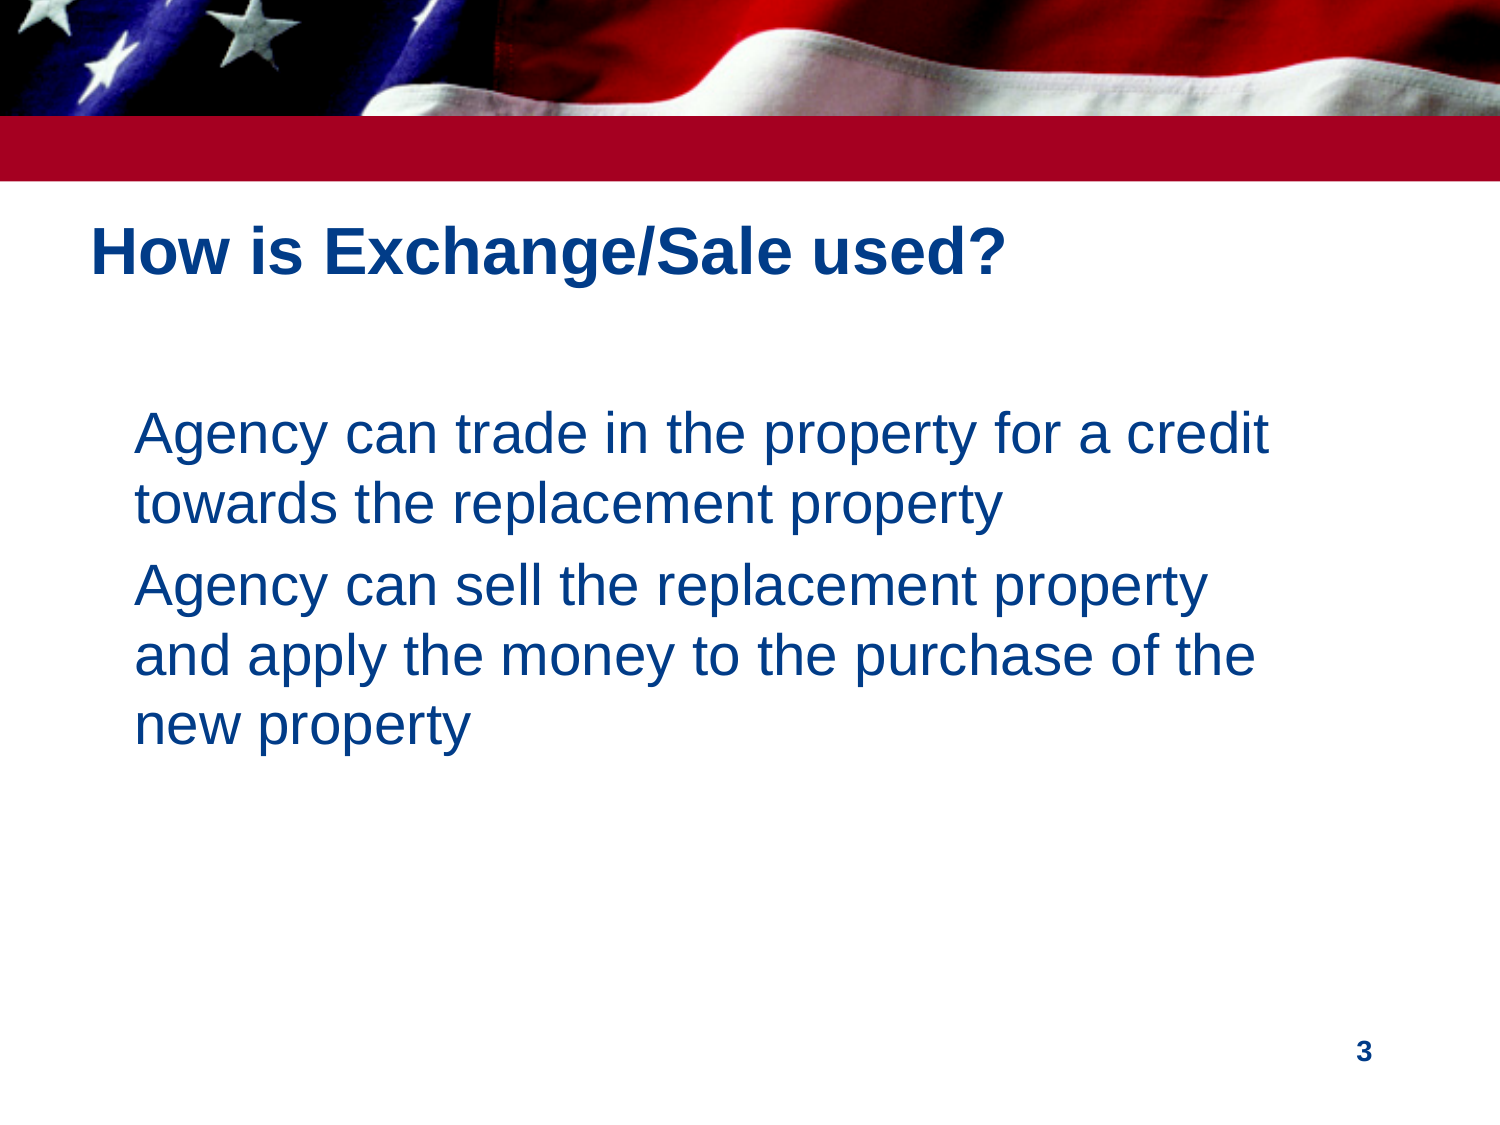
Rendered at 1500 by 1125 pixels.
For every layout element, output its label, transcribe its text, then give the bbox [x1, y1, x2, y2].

slide_number 3 [1074, 1024, 1388, 1101]
picture [0, 0, 1500, 116]
list Agency can trade in the property for a credit towards the replacement property Agency can sell the replacement property and apply the money to the purchase of the new property [62, 387, 1338, 1046]
title How is Exchange/Sale used? [74, 199, 1438, 297]
